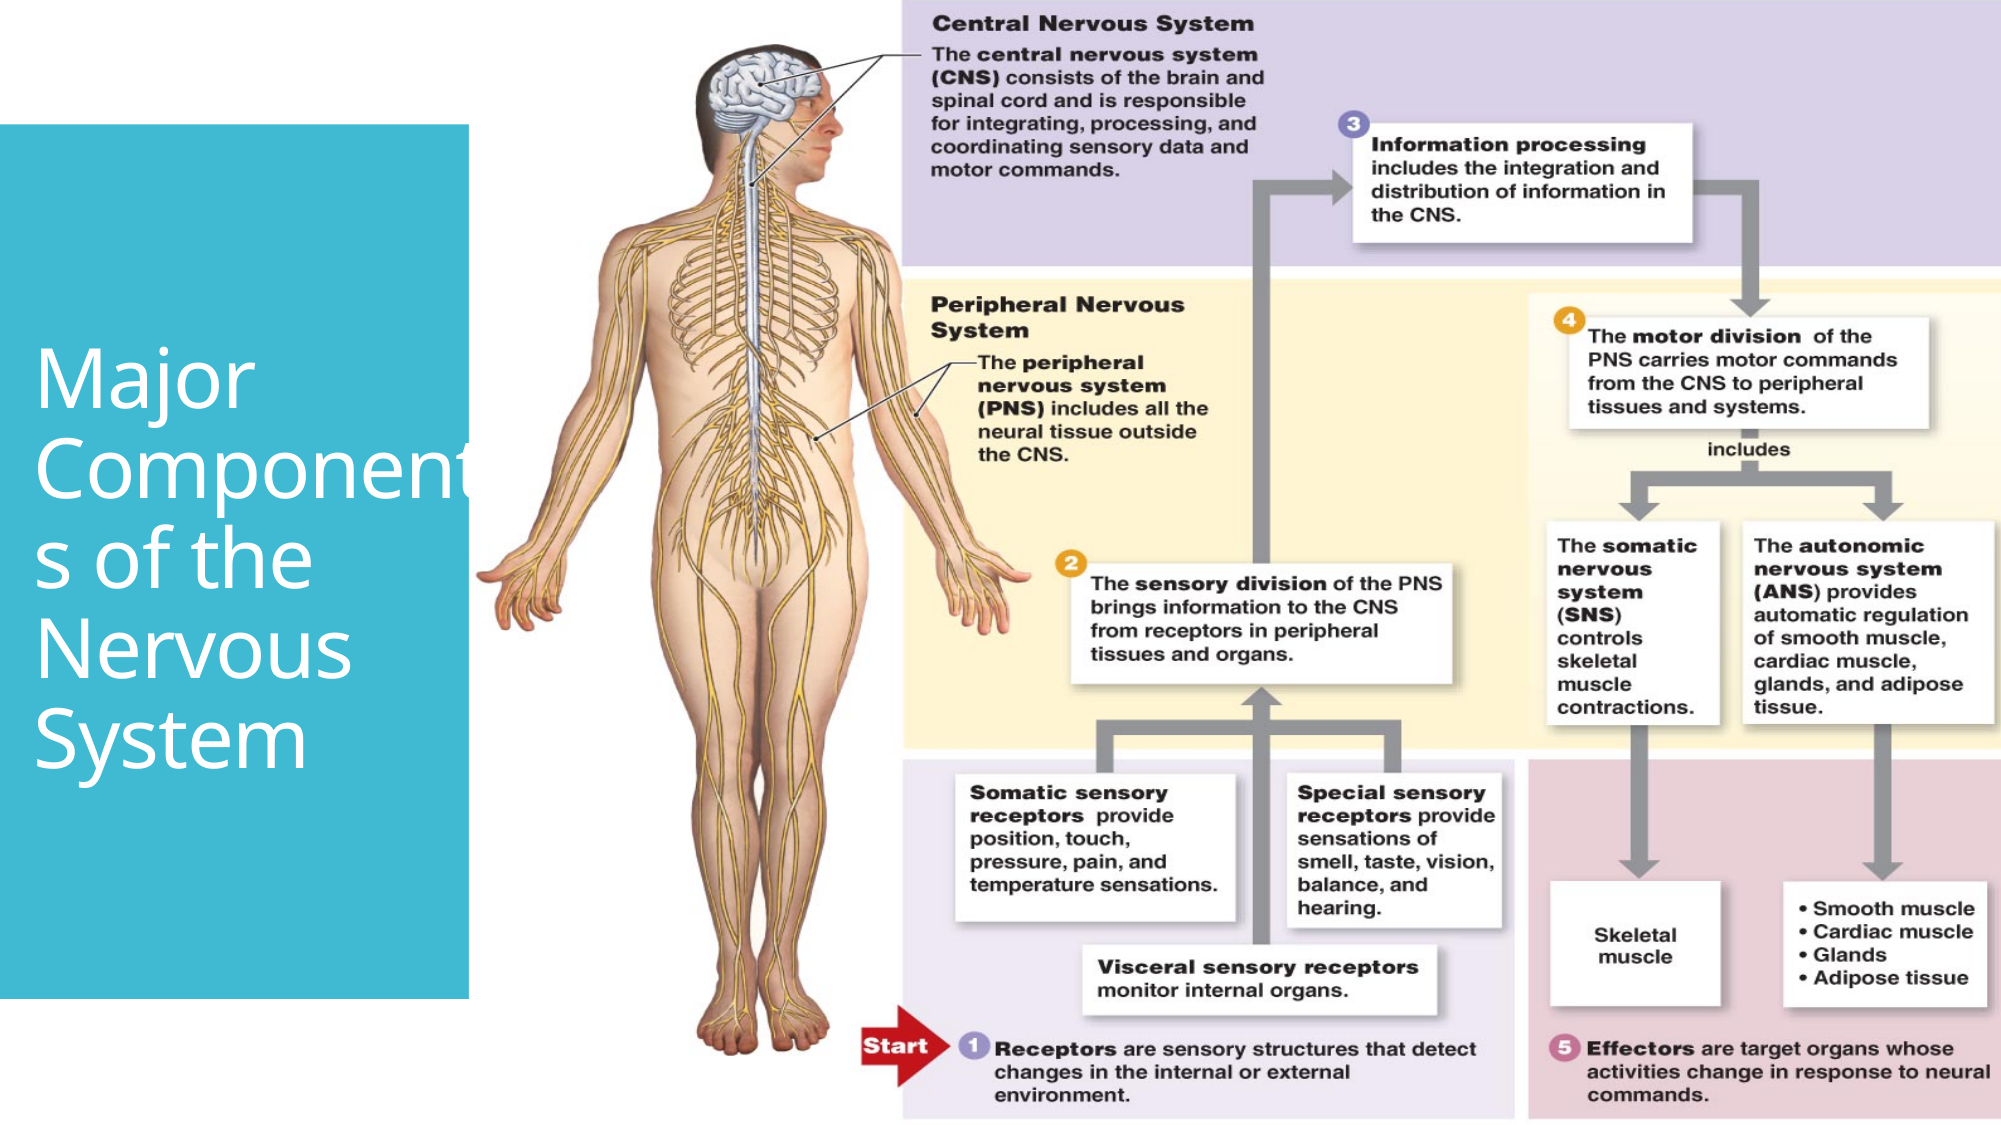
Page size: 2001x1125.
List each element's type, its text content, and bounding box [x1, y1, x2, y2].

picture [468, 0, 2001, 1125]
title Major Components of the Nervous System [18, 184, 468, 940]
